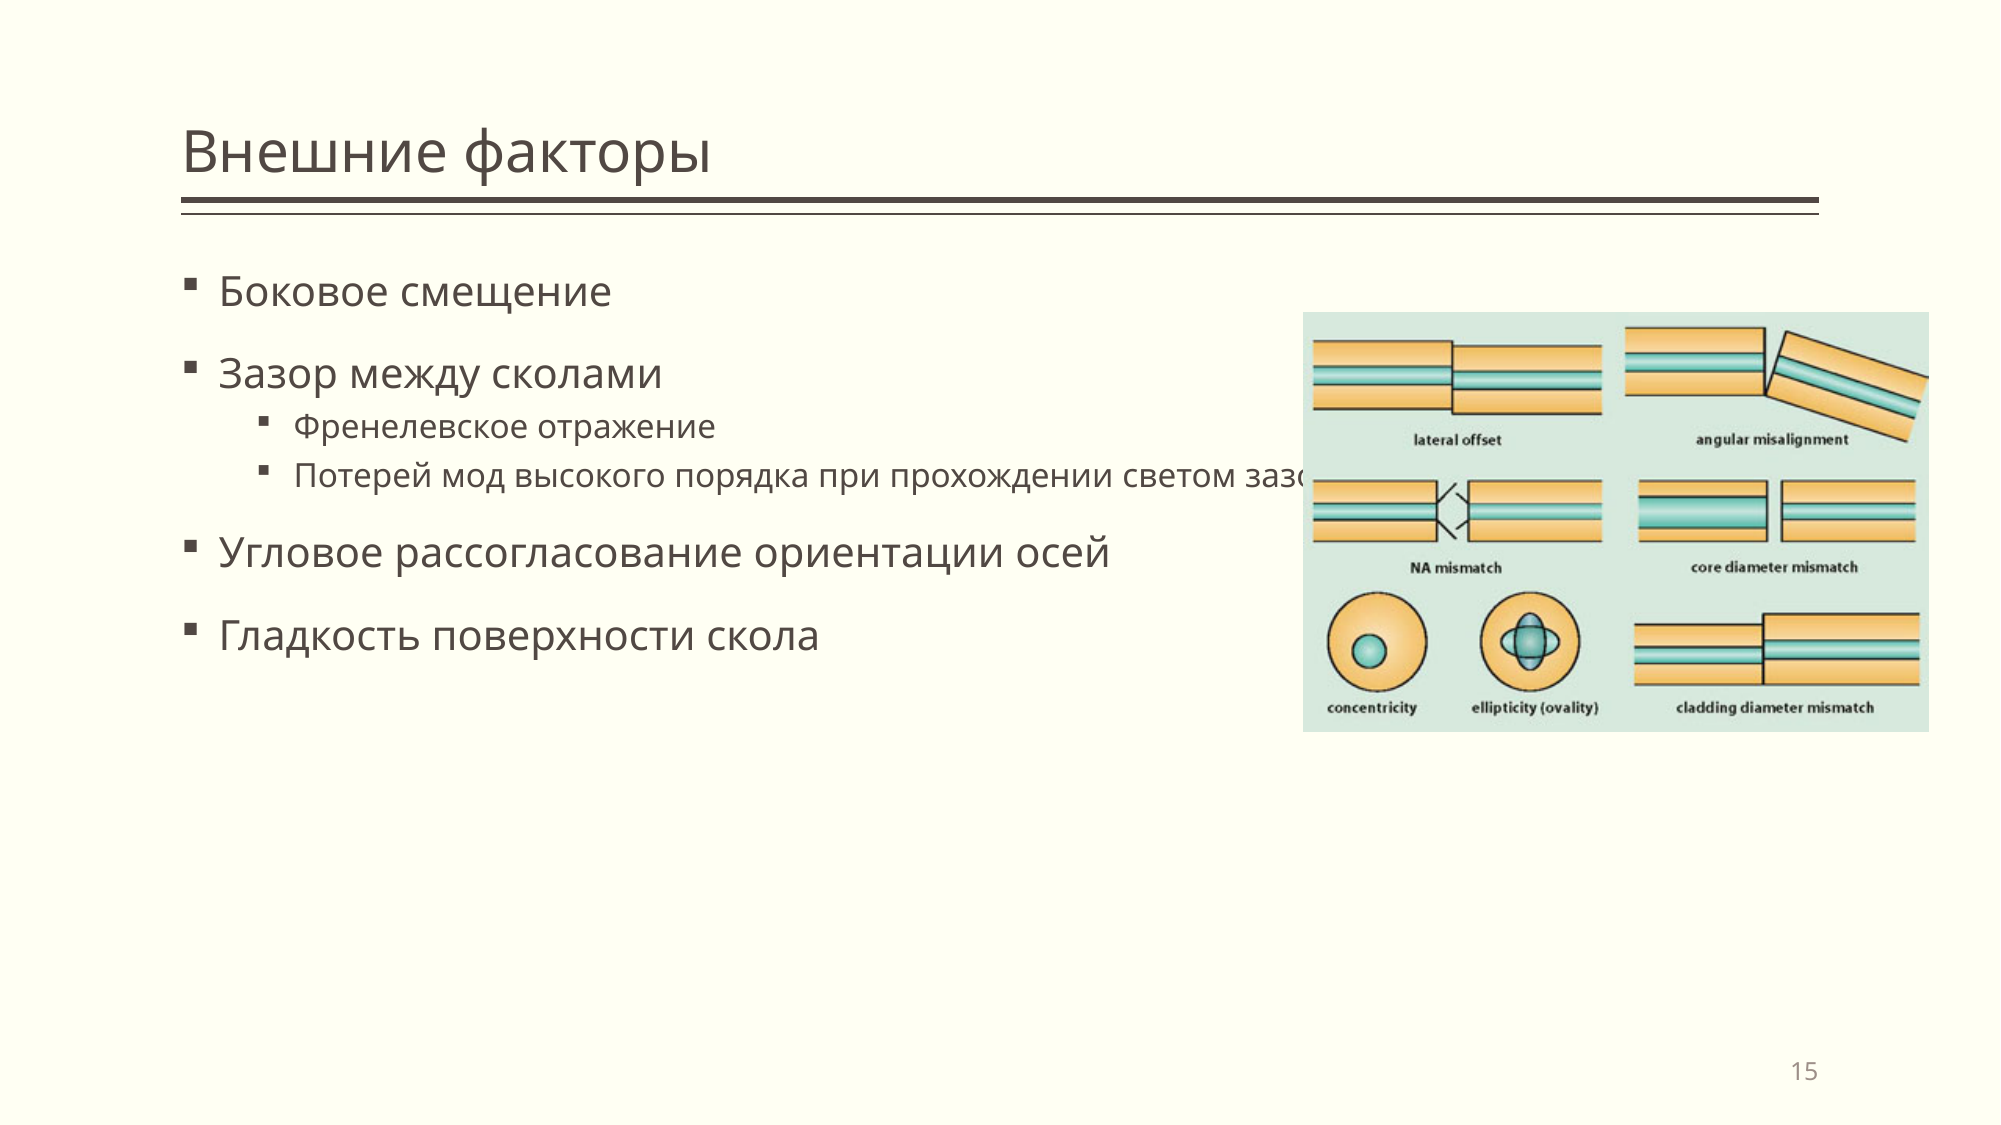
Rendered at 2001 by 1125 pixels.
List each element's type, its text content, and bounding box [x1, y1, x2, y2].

picture [1303, 312, 1929, 732]
title Внешние факторы [181, 12, 1819, 193]
list Боковое смещение Зазор между сколами Френелевское отражение Потерей мод высокого порядка при прохождении светом зазора Угловое рассогласование ориентации осей Гладкость поверхности скола [181, 262, 1819, 1013]
slide_number 15 [1518, 1042, 1819, 1103]
